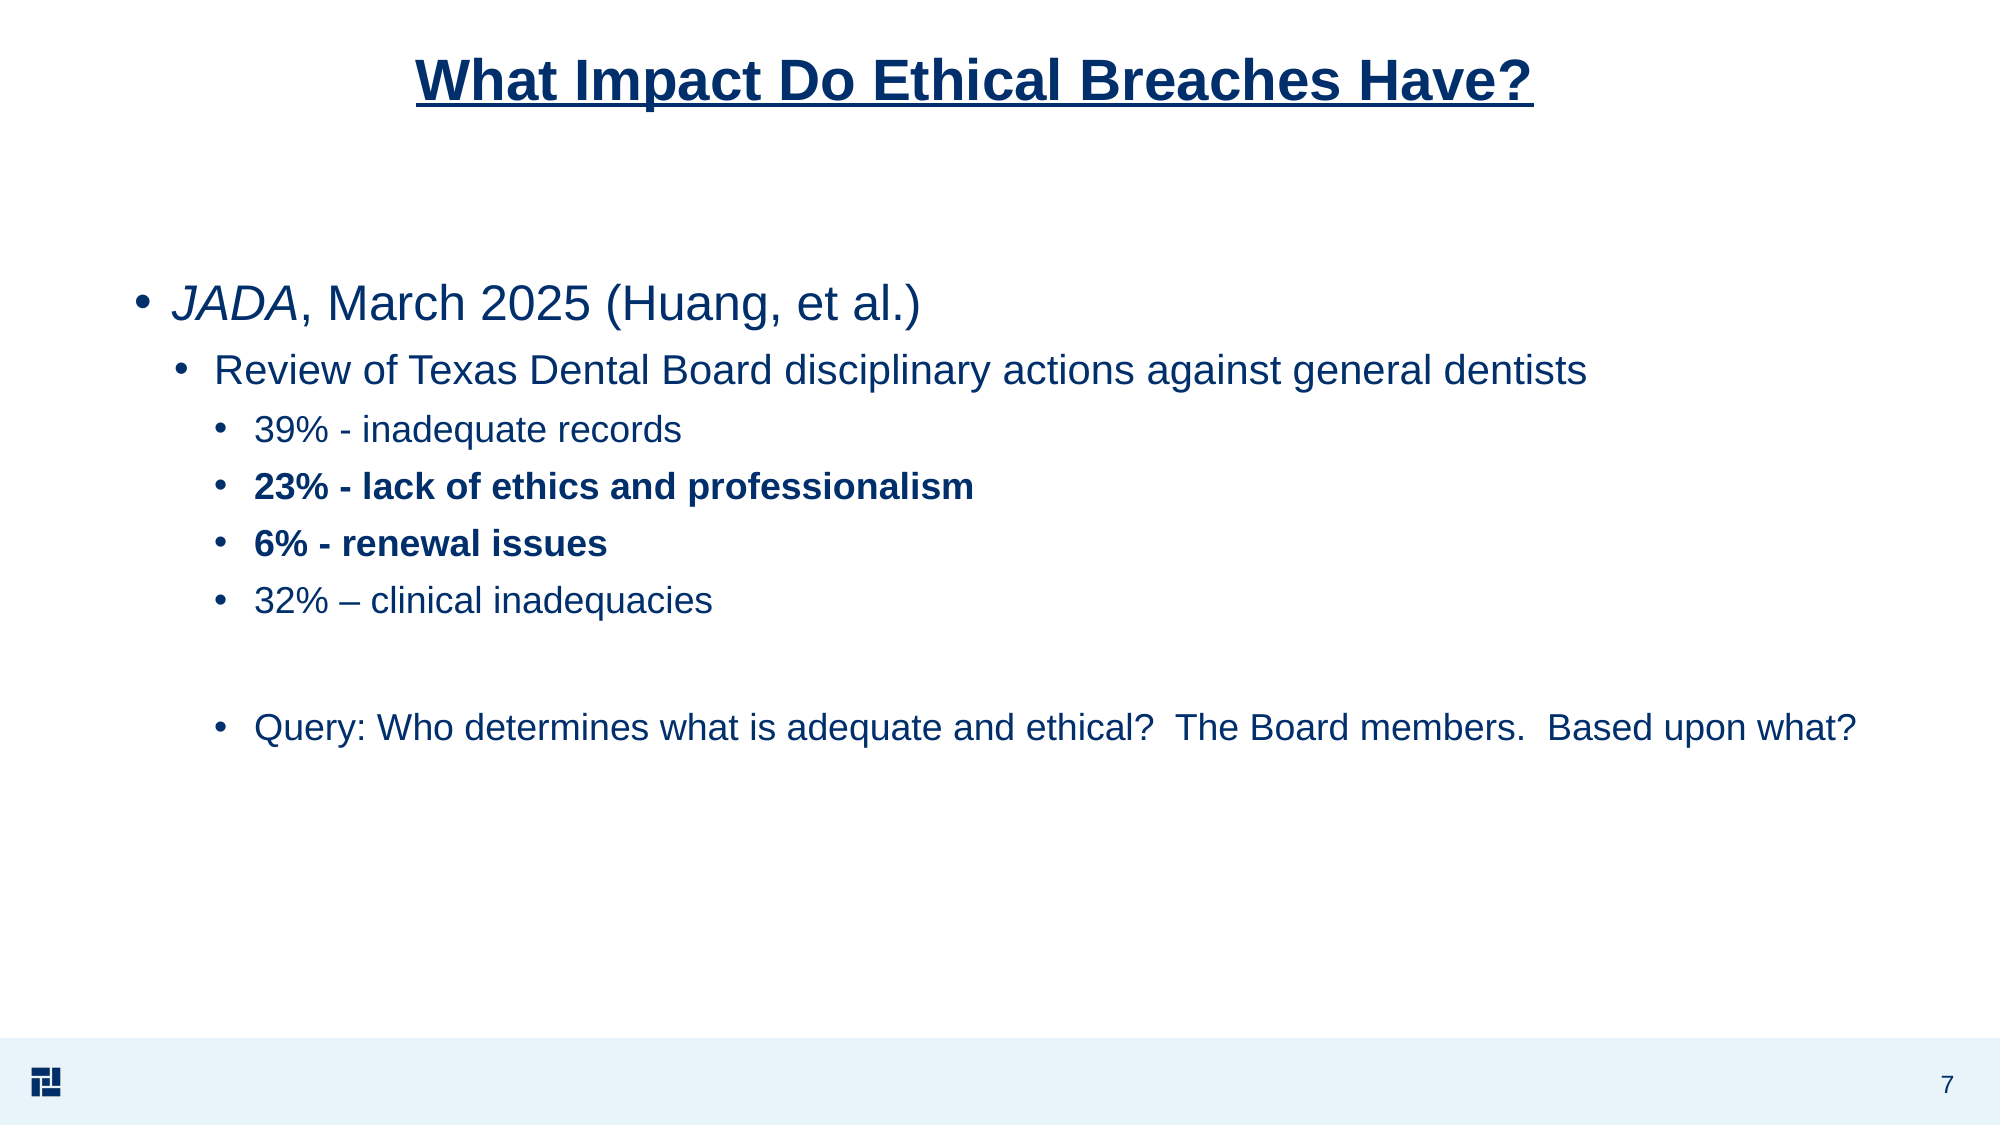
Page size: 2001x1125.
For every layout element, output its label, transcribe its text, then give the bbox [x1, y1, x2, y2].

title What Impact Do Ethical Breaches Have? [68, 23, 1882, 140]
picture [30, 1066, 62, 1098]
list JADA, March 2025 (Huang, et al.) Review of Texas Dental Board disciplinary actions against general dentists 39% - inadequate records 23% - lack of ethics and professionalism 6% - renewal issues 32% – clinical inadequacies Query: Who determines what is adequate and ethical? The Board members. Based upon what? [119, 141, 1882, 1020]
slide_number 7 [1902, 1053, 1994, 1114]
